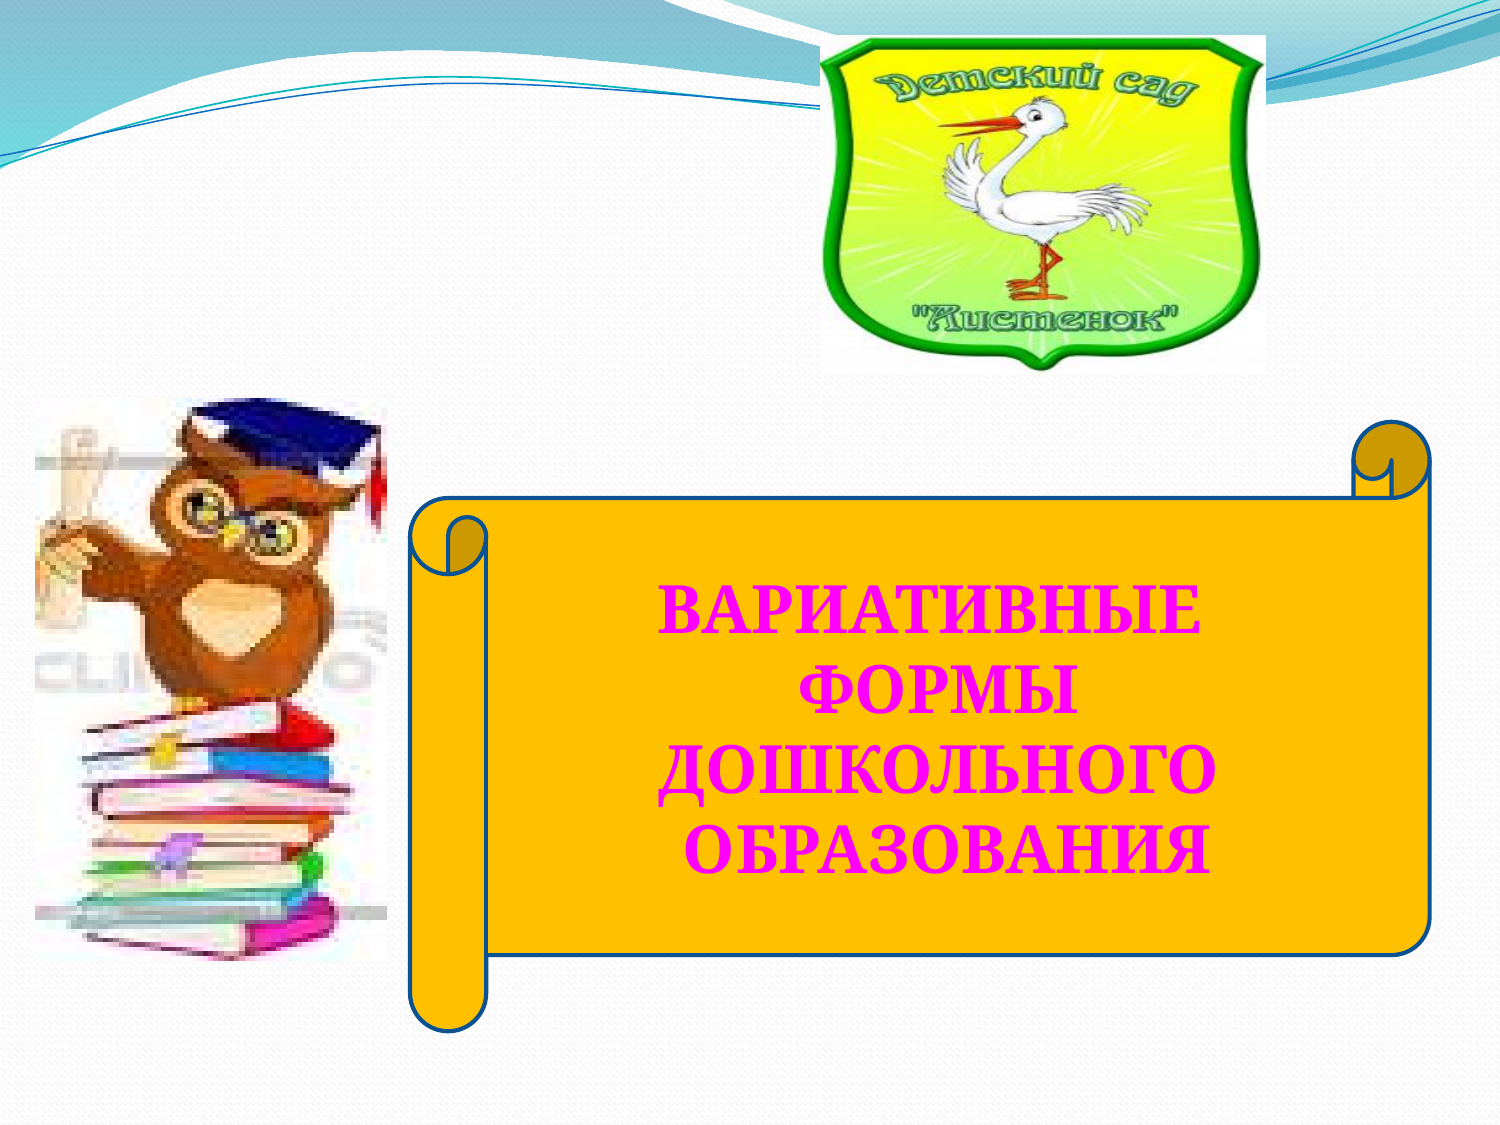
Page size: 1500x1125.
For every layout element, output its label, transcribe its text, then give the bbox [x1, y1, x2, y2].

text_box ВАРИАТИВНЫЕ ФОРМЫ ДОШКОЛЬНОГО ОБРАЗОВАНИЯ [407, 419, 1432, 1034]
picture [34, 398, 387, 962]
picture [820, 34, 1266, 376]
